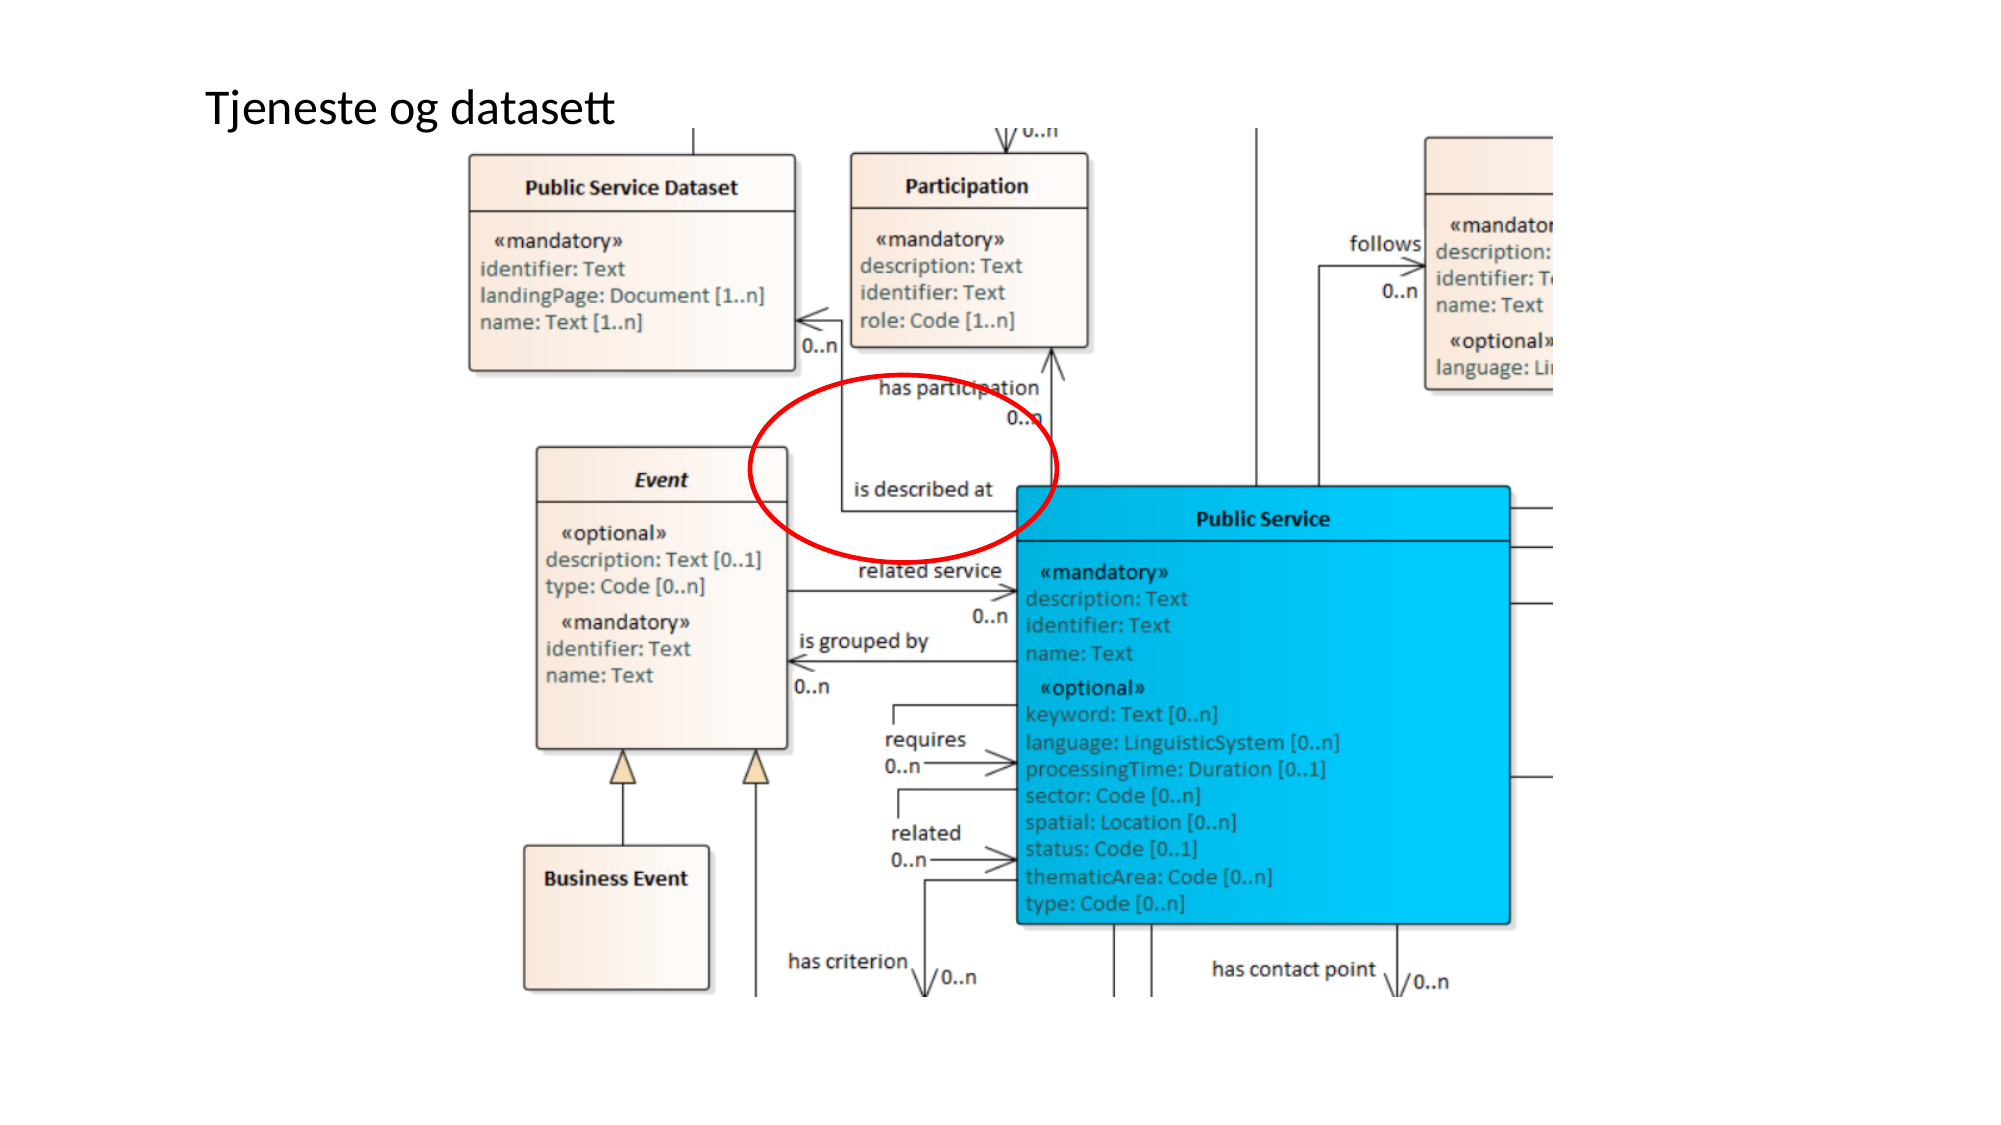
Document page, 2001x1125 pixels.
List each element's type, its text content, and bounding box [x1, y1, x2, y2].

text_box Tjeneste og datasett [191, 67, 704, 143]
picture [447, 127, 1553, 997]
